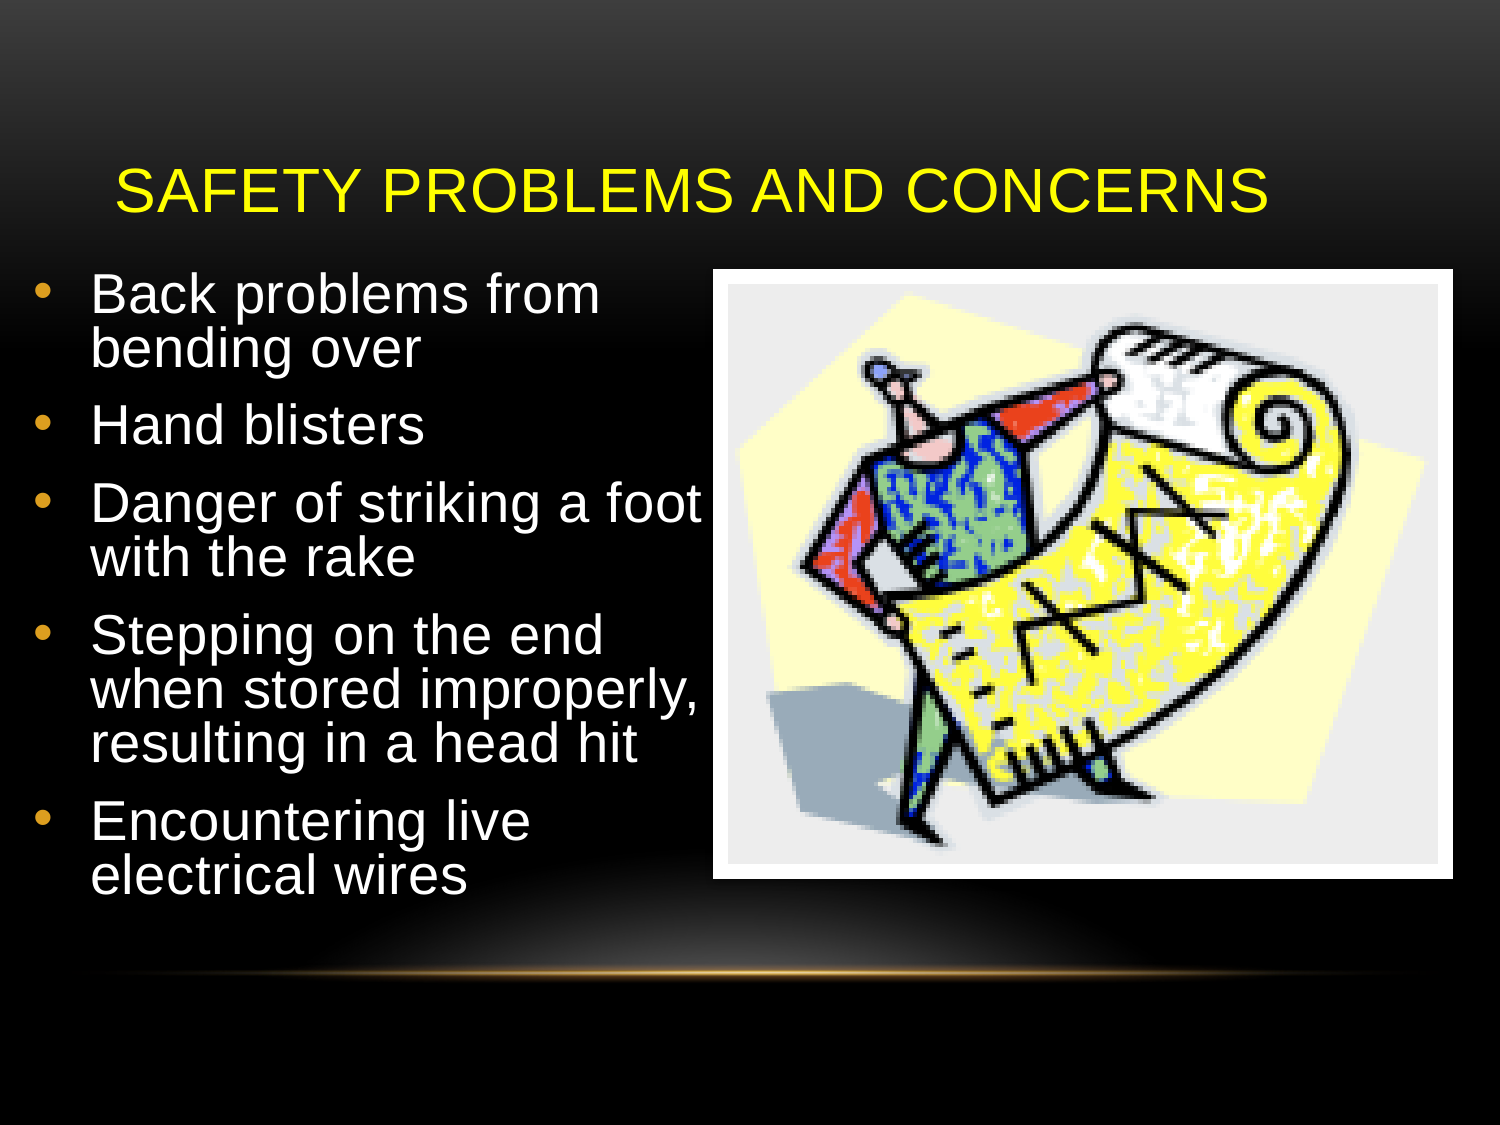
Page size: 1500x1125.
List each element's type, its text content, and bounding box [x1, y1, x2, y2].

list Back problems from bending over Hand blisters Danger of striking a foot with the rake Stepping on the end when stored improperly, resulting in a head hit Encountering live electrical wires [18, 262, 738, 1000]
picture [0, 0, 1500, 1125]
title Safety Problems and Concerns [99, 45, 1400, 233]
